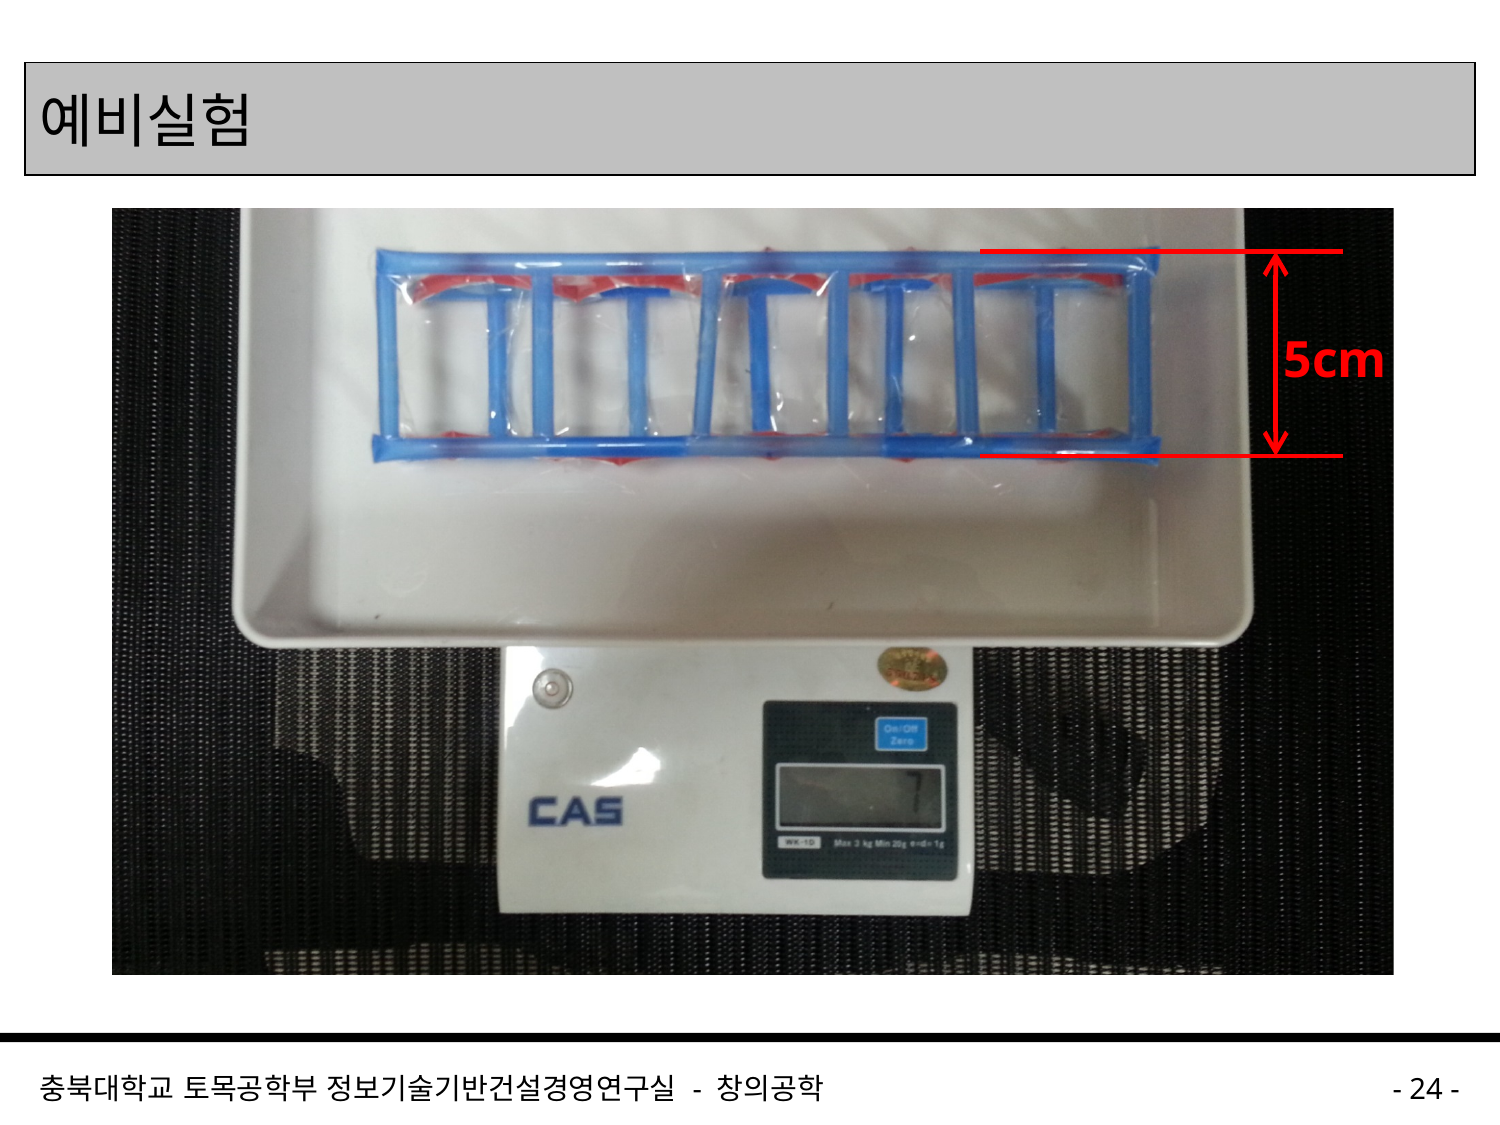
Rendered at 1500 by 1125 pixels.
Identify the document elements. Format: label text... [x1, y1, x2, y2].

picture [111, 207, 1394, 975]
slide_number - 24 - [1224, 1062, 1476, 1101]
text_box 5cm [1398, 320, 1402, 396]
footer 충북대학교 토목공학부 정보기술기반건설경영연구실 - 창의공학 [24, 1062, 1201, 1101]
title 예비실험 [24, 62, 1476, 176]
